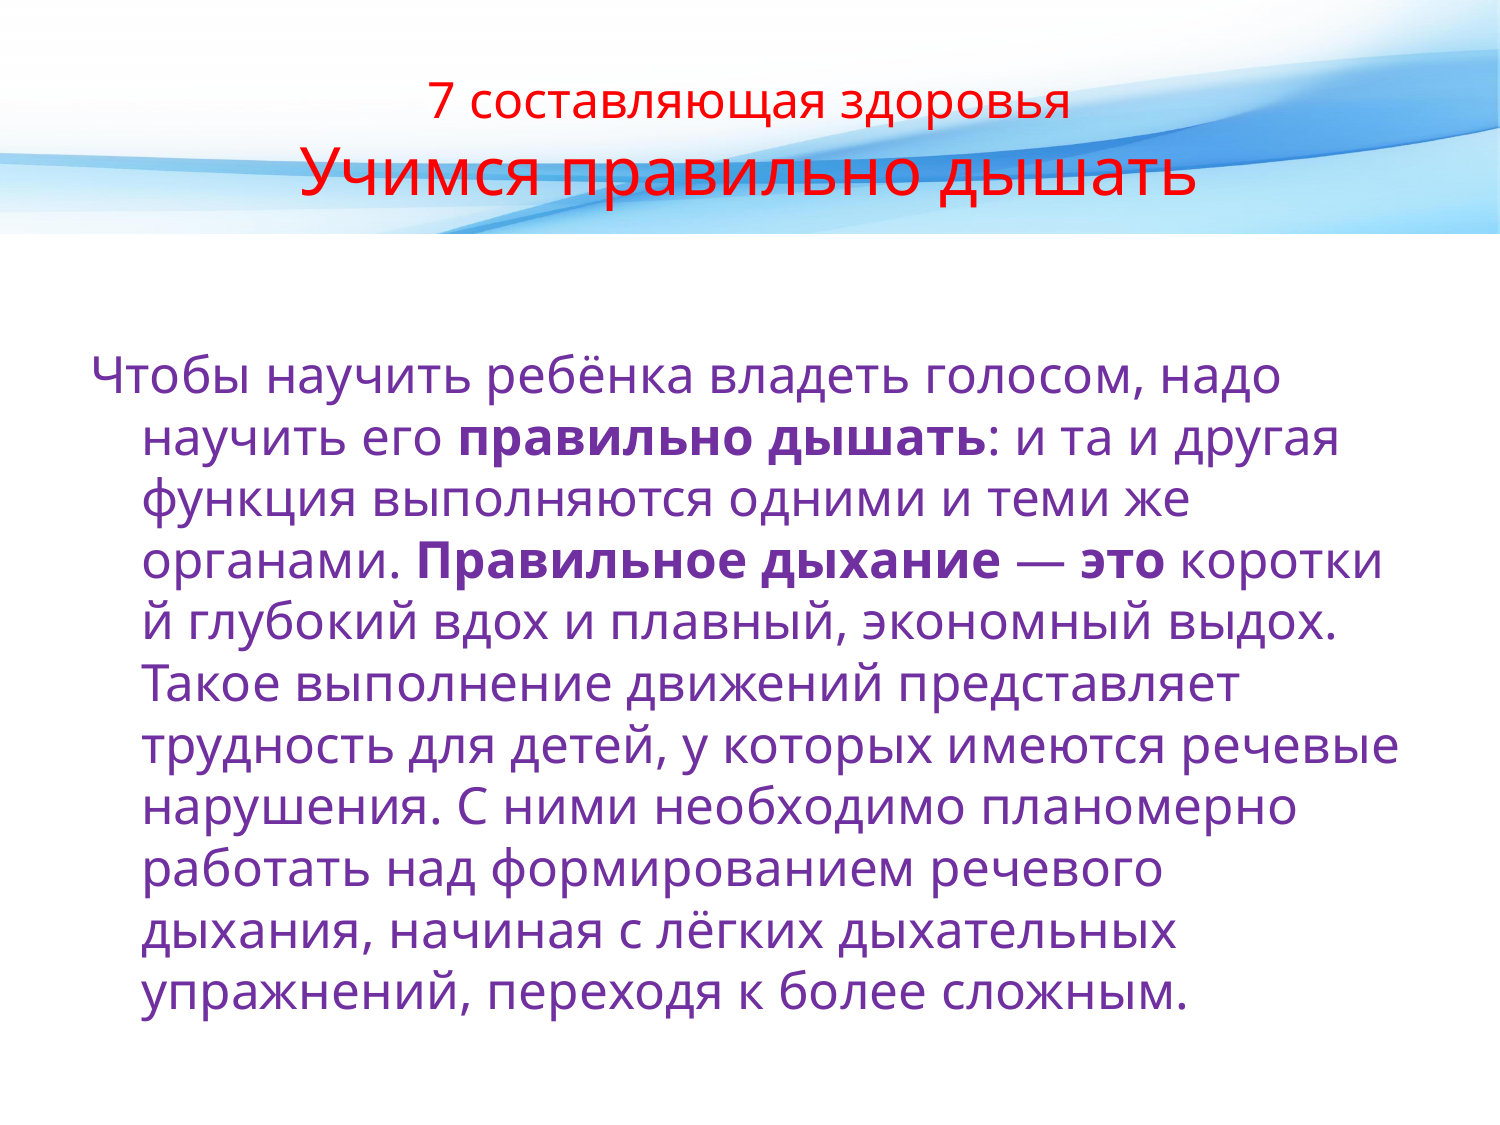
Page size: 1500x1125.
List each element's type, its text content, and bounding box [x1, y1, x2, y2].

picture [0, 0, 1500, 235]
list Чтобы научить ребёнка владеть голосом, надо научить его правильно дышать: и та и другая функция выполняются одними и теми же органами. Правильное дыхание — это короткий глубокий вдох и плавный, экономный выдох. Такое выполнение движений представляет трудность для детей, у которых имеются речевые нарушения. С ними необходимо планомерно работать над формированием речевого дыхания, начиная с лёгких дыхательных упражнений, переходя к более сложным. [75, 262, 1425, 1079]
